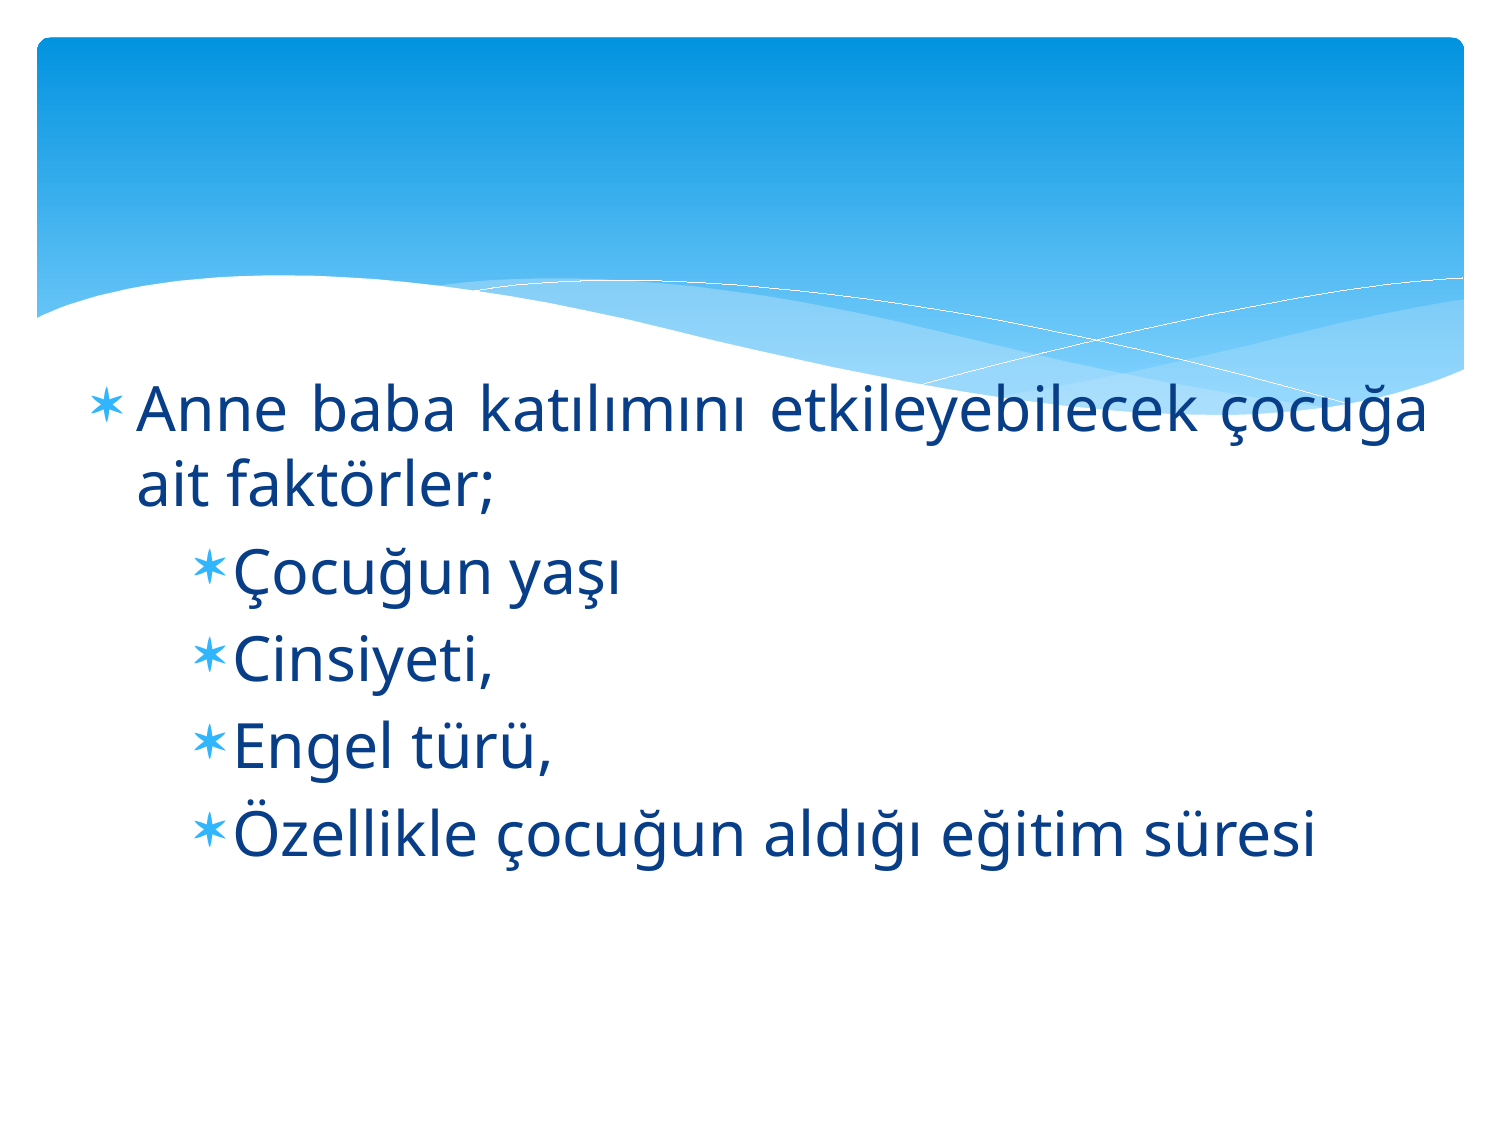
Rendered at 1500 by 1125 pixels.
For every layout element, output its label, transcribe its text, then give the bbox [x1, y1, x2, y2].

list Anne baba katılımını etkileyebilecek çocuğa ait faktörler; Çocuğun yaşı Cinsiyeti, Engel türü, Özellikle çocuğun aldığı eğitim süresi [76, 361, 1447, 1000]
